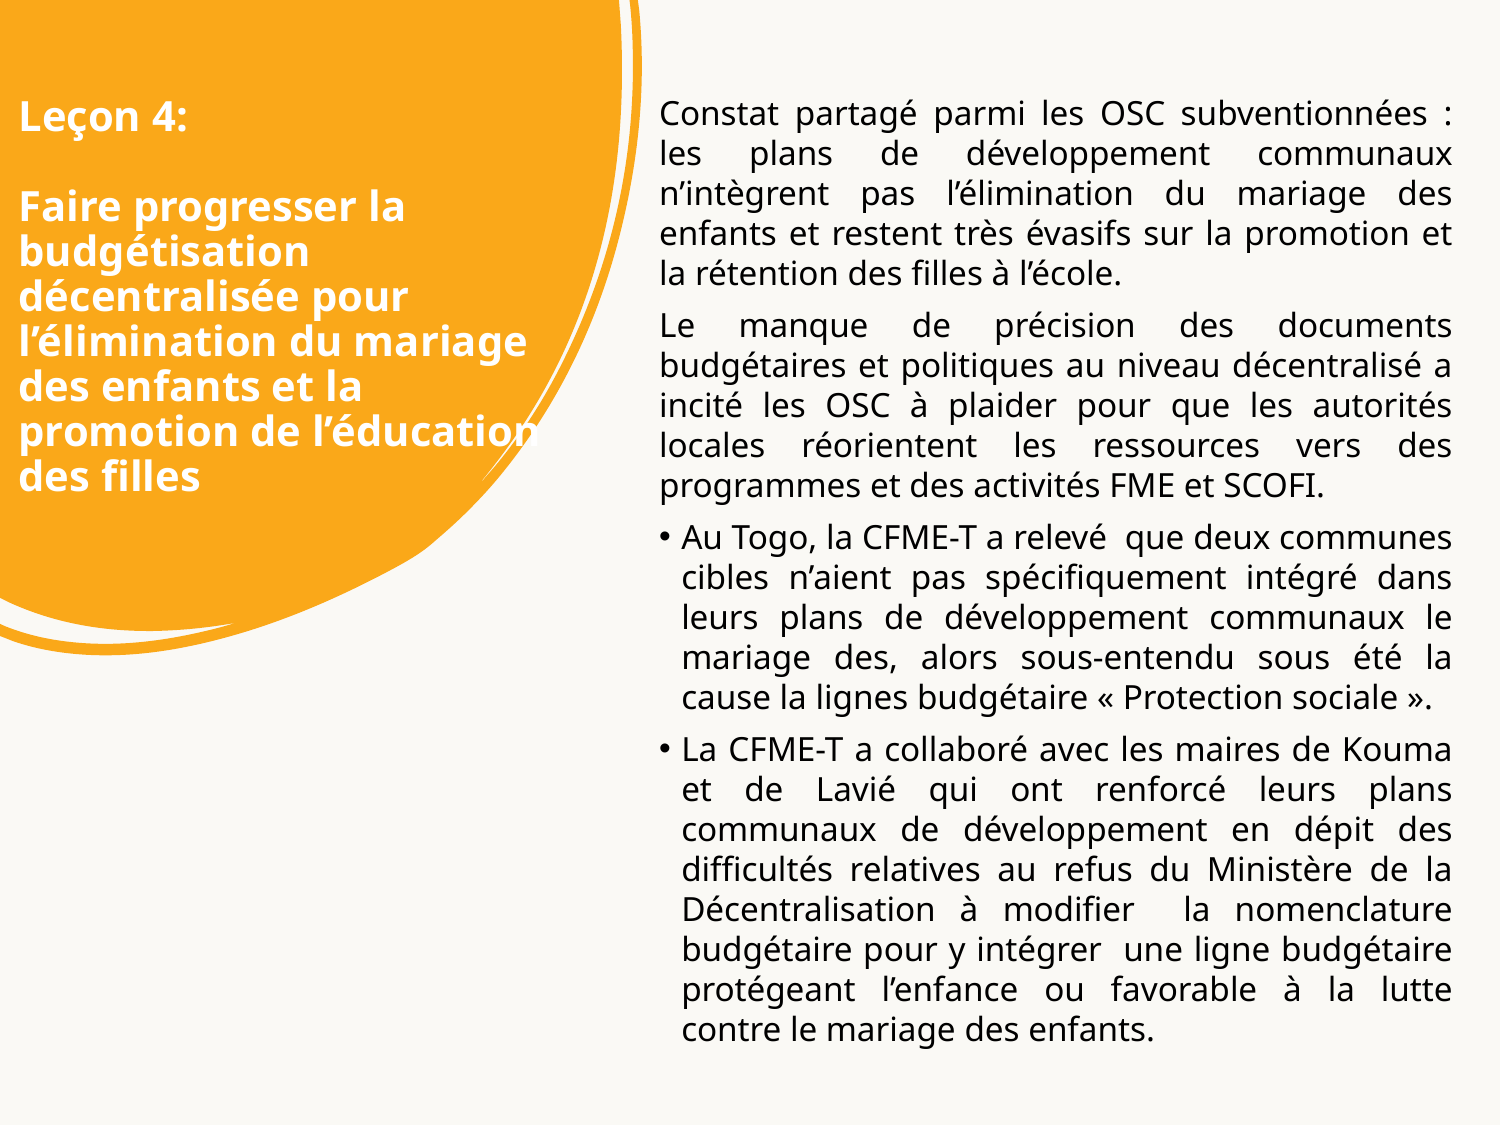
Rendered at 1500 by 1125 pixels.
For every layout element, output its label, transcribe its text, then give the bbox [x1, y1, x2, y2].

text_box Constat partagé parmi les OSC subventionnées : les plans de développement communaux n’intègrent pas l’élimination du mariage des enfants et restent très évasifs sur la promotion et la rétention des filles à l’école. Le manque de précision des documents budgétaires et politiques au niveau décentralisé a incité les OSC à plaider pour que les autorités locales réorientent les ressources vers des programmes et des activités FME et SCOFI. Au Togo, la CFME-T a relevé que deux communes cibles n’aient pas spécifiquement intégré dans leurs plans de développement communaux le mariage des, alors sous-entendu sous été la cause la lignes budgétaire « Protection sociale ». La CFME-T a collaboré avec les maires de Kouma et de Lavié qui ont renforcé leurs plans communaux de développement en dépit des difficultés relatives au refus du Ministère de la Décentralisation à modifier la nomenclature budgétaire pour y intégrer une ligne budgétaire protégeant l’enfance ou favorable à la lutte contre le mariage des enfants. [644, 84, 1469, 1113]
text_box [0, 0, 644, 658]
text_box [0, 0, 1500, 1125]
title Leçon 4: Faire progresser la budgétisation décentralisée pour l’élimination du mariage des enfants et la promotion de l’éducation des filles [3, 87, 597, 478]
